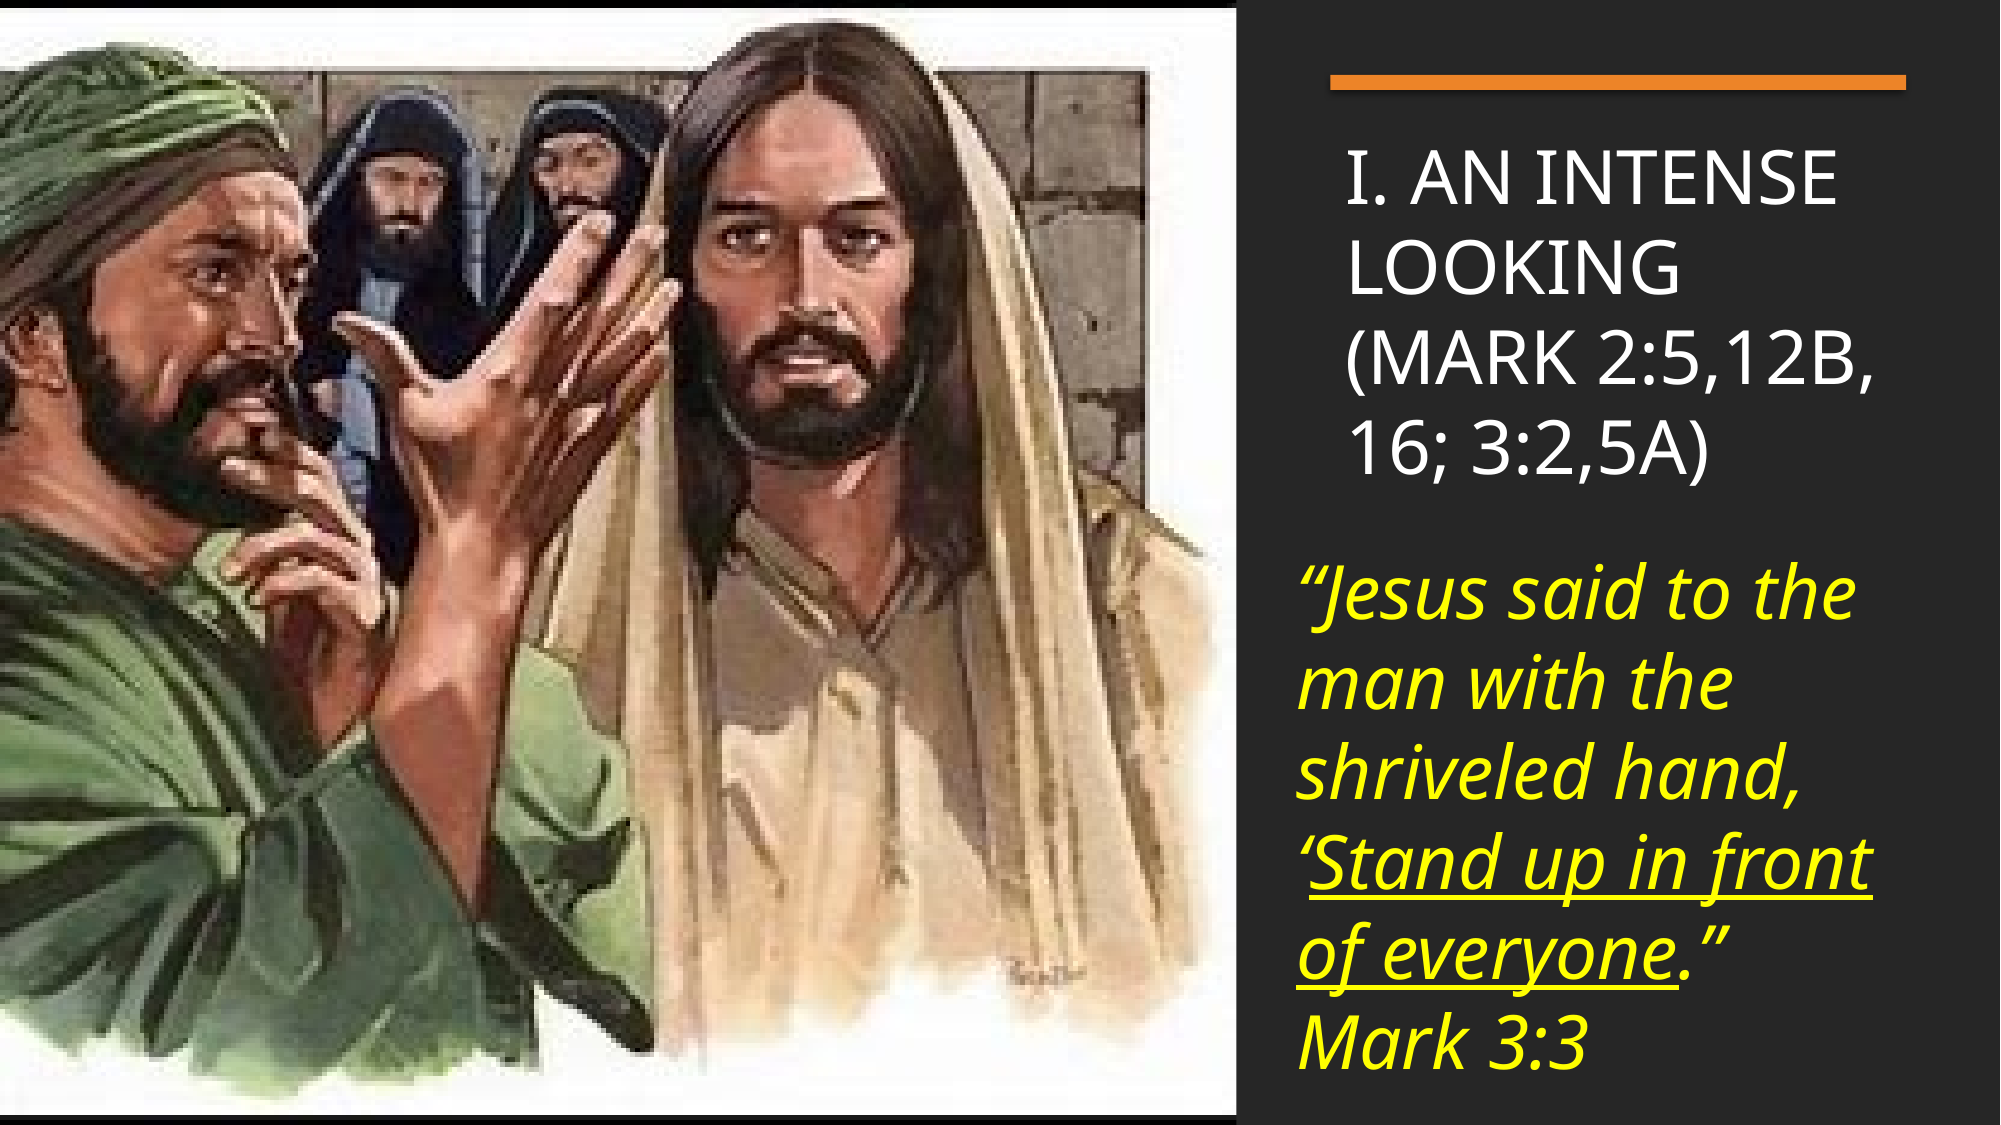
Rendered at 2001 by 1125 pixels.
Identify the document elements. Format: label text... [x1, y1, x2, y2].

subtitle “Jesus said to the man with the shriveled hand, ‘Stand up in front of everyone.” Mark 3:3 [1281, 536, 1944, 726]
picture [0, 0, 1237, 1125]
title I. AN INTENSE LOOKING (Mark 2:5,12b, 16; 3:2,5a) [1330, 99, 1907, 536]
text_box [1239, 0, 2000, 1125]
text_box [1329, 74, 1907, 91]
